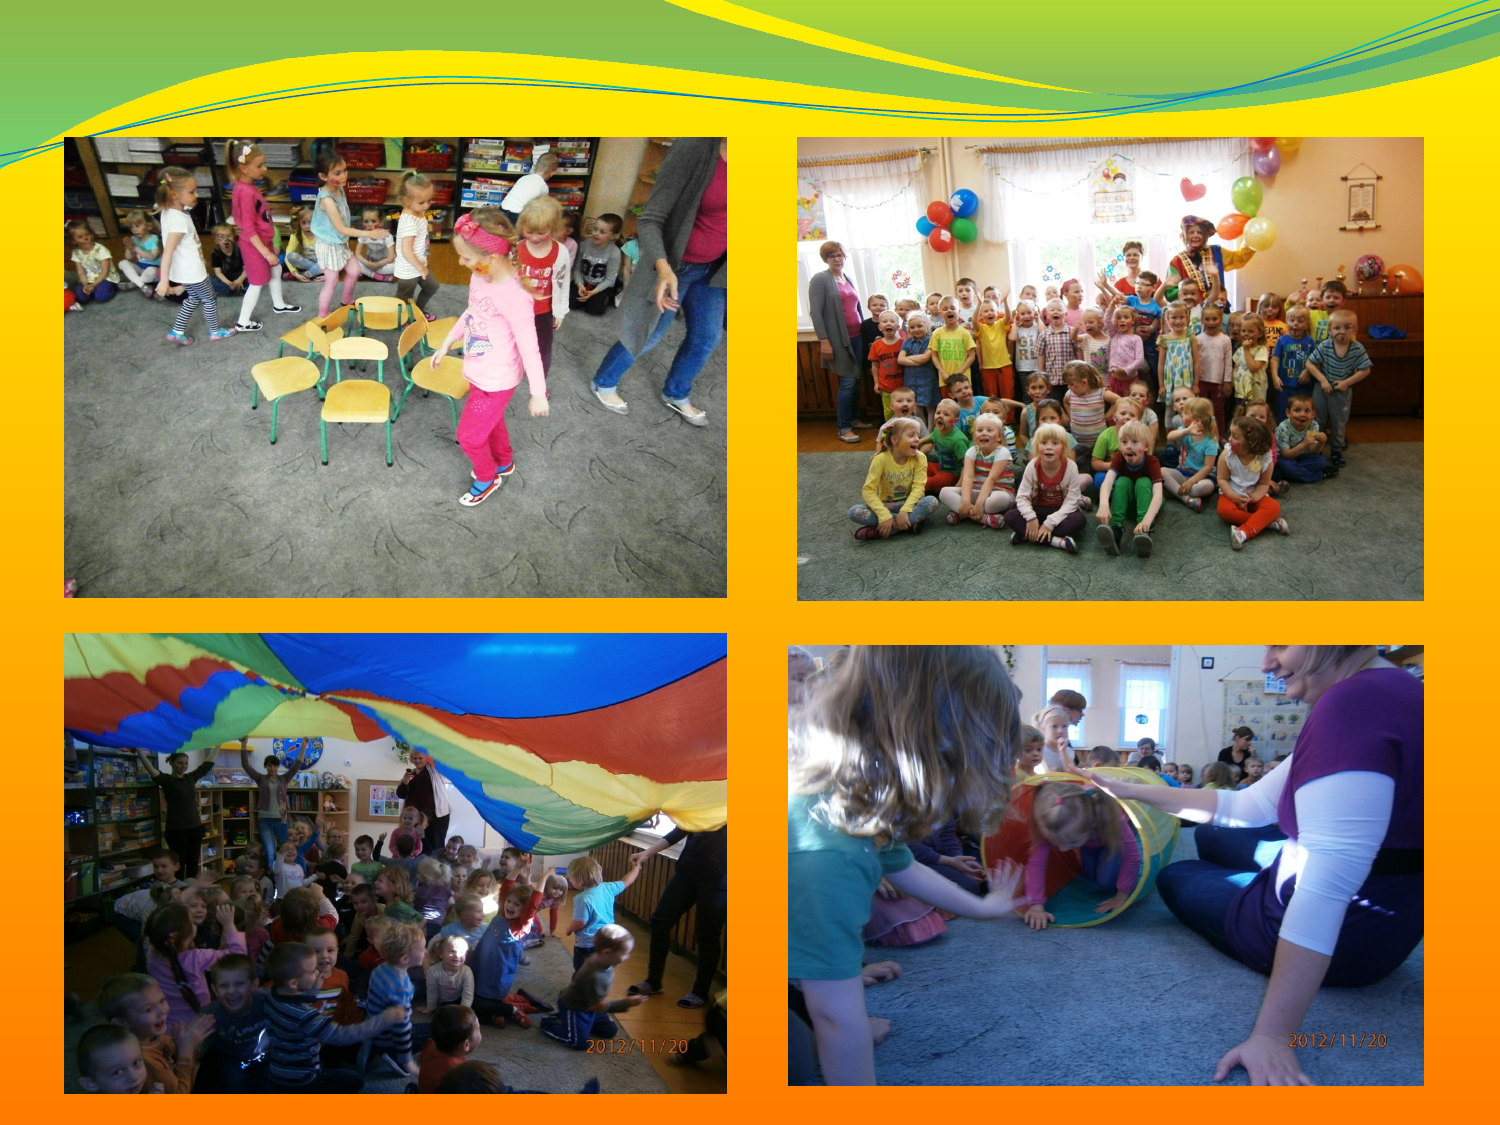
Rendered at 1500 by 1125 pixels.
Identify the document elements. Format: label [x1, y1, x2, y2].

picture [796, 136, 1424, 602]
picture [64, 633, 727, 1095]
picture [788, 644, 1424, 1087]
picture [64, 136, 727, 599]
